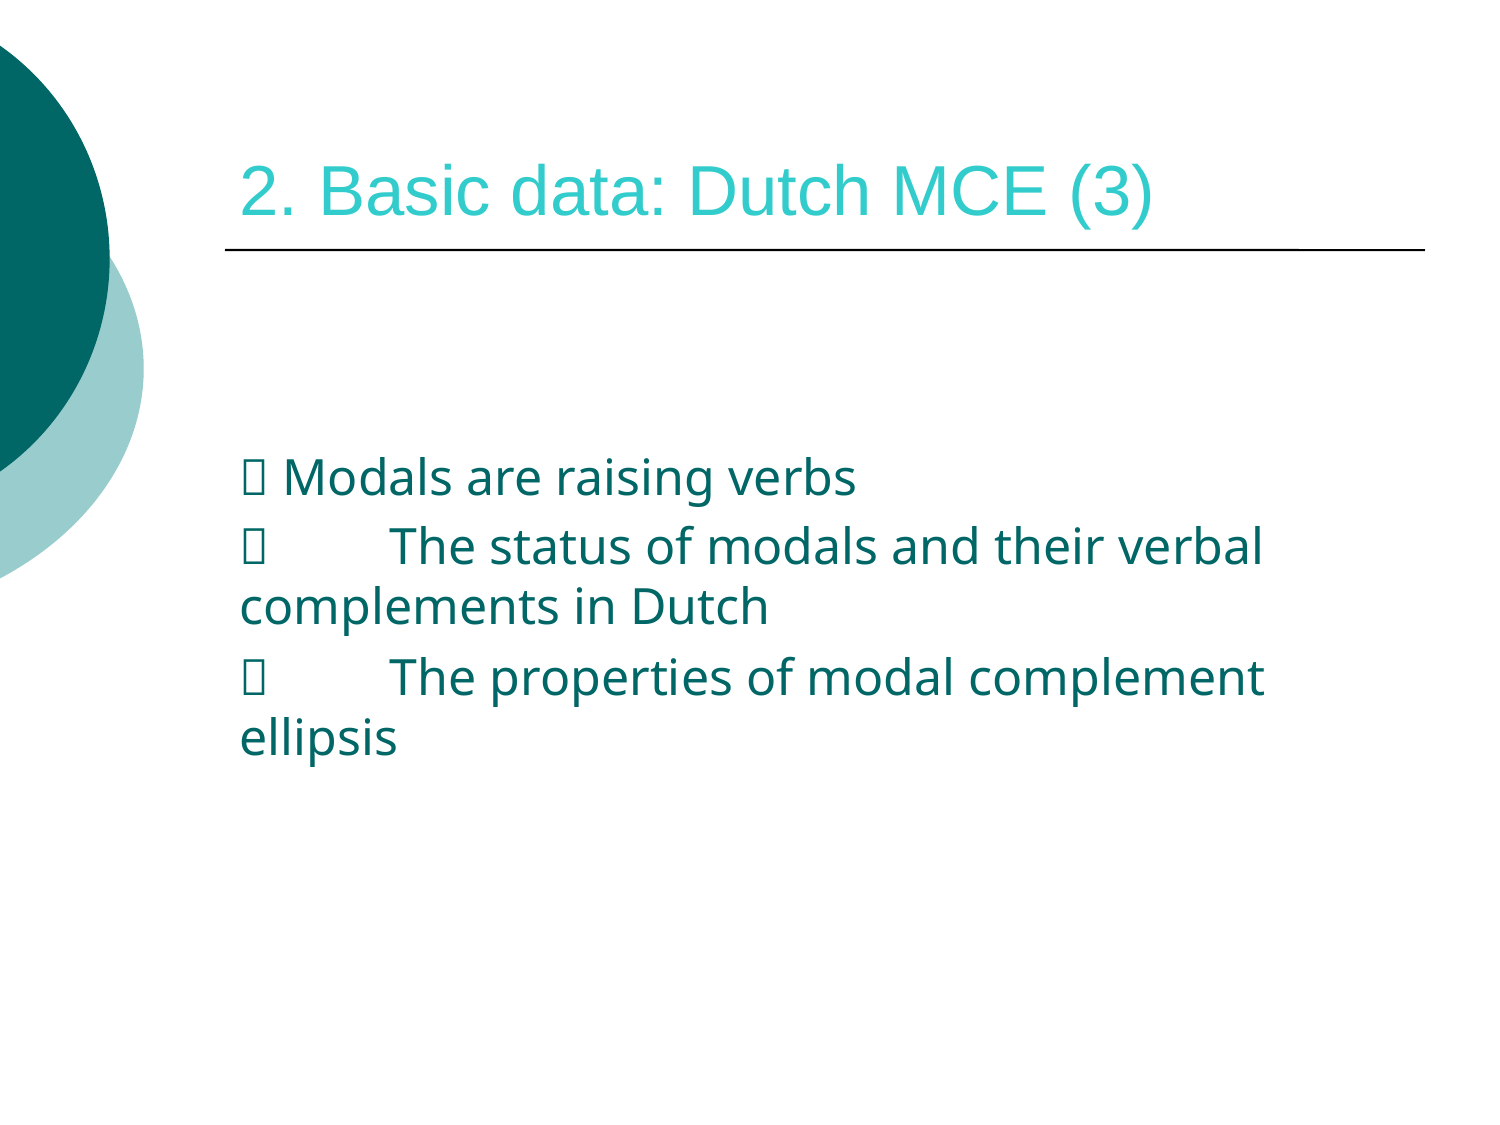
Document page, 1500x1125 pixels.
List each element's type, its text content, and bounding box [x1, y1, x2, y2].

title 2. Basic data: Dutch MCE (3) [224, 49, 1425, 238]
list  Modals are raising verbs  The status of modals and their verbal complements in Dutch  The properties of modal complement ellipsis [224, 437, 1426, 975]
